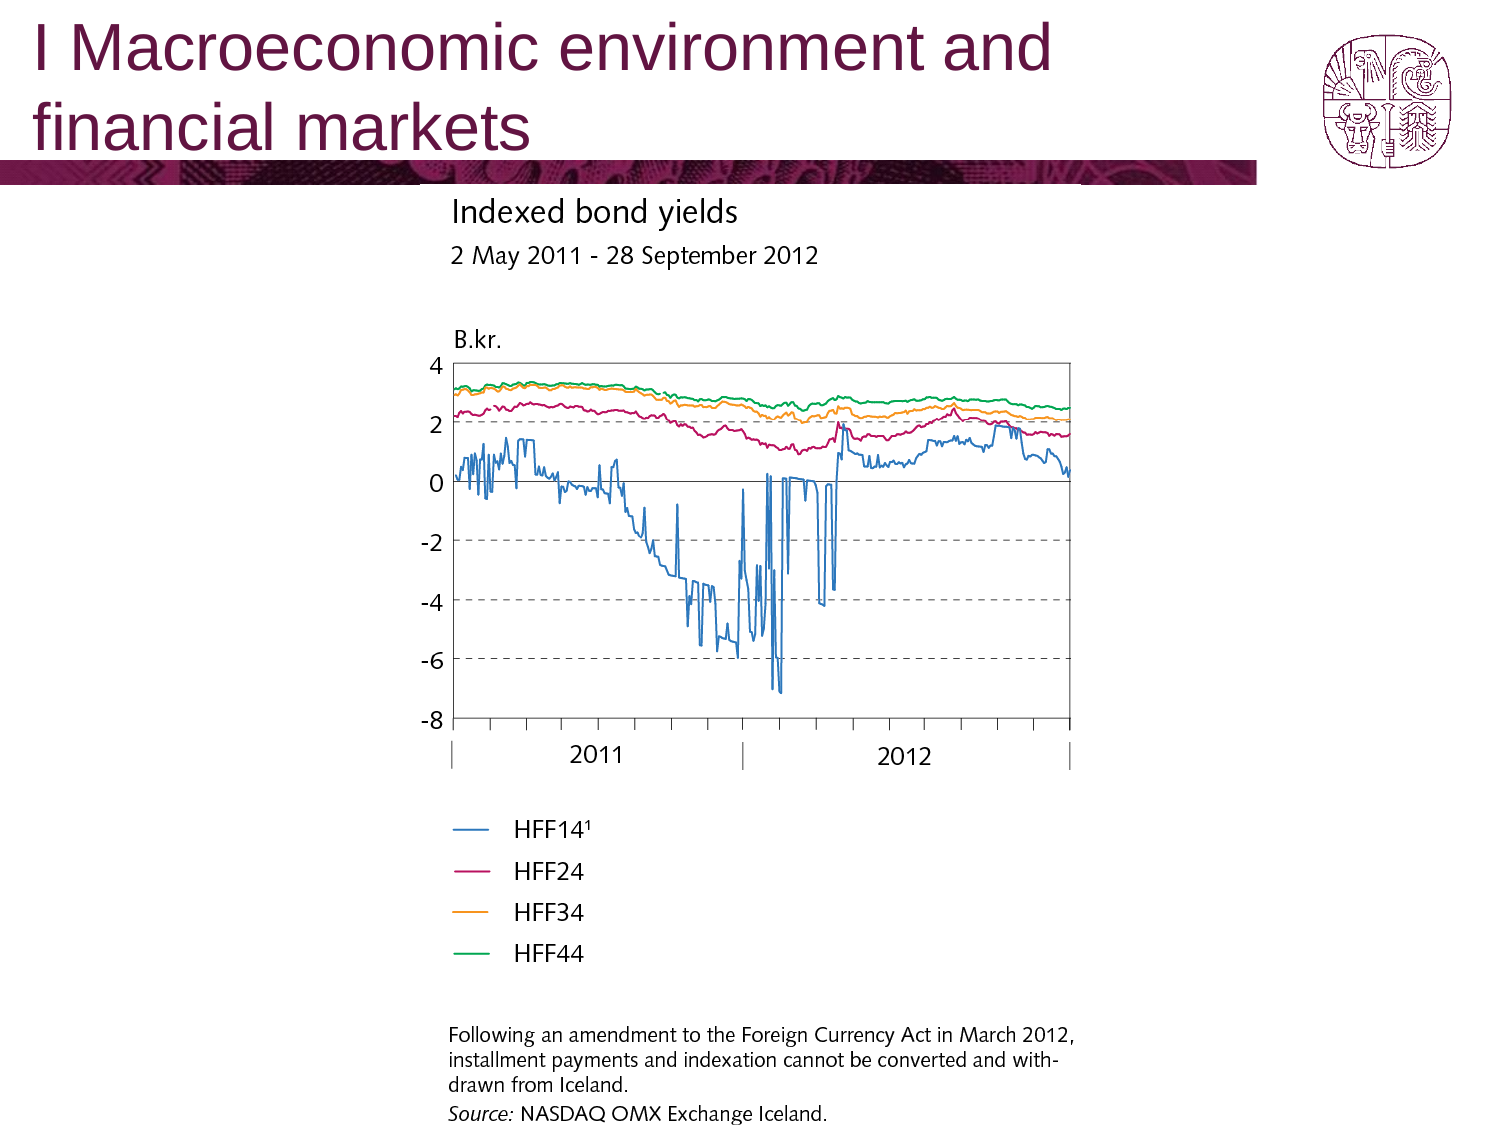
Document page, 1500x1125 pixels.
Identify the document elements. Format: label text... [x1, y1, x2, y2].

title I Macroeconomic environment and financial markets [17, 19, 1247, 149]
picture [0, 160, 1258, 1125]
picture [1316, 31, 1456, 173]
